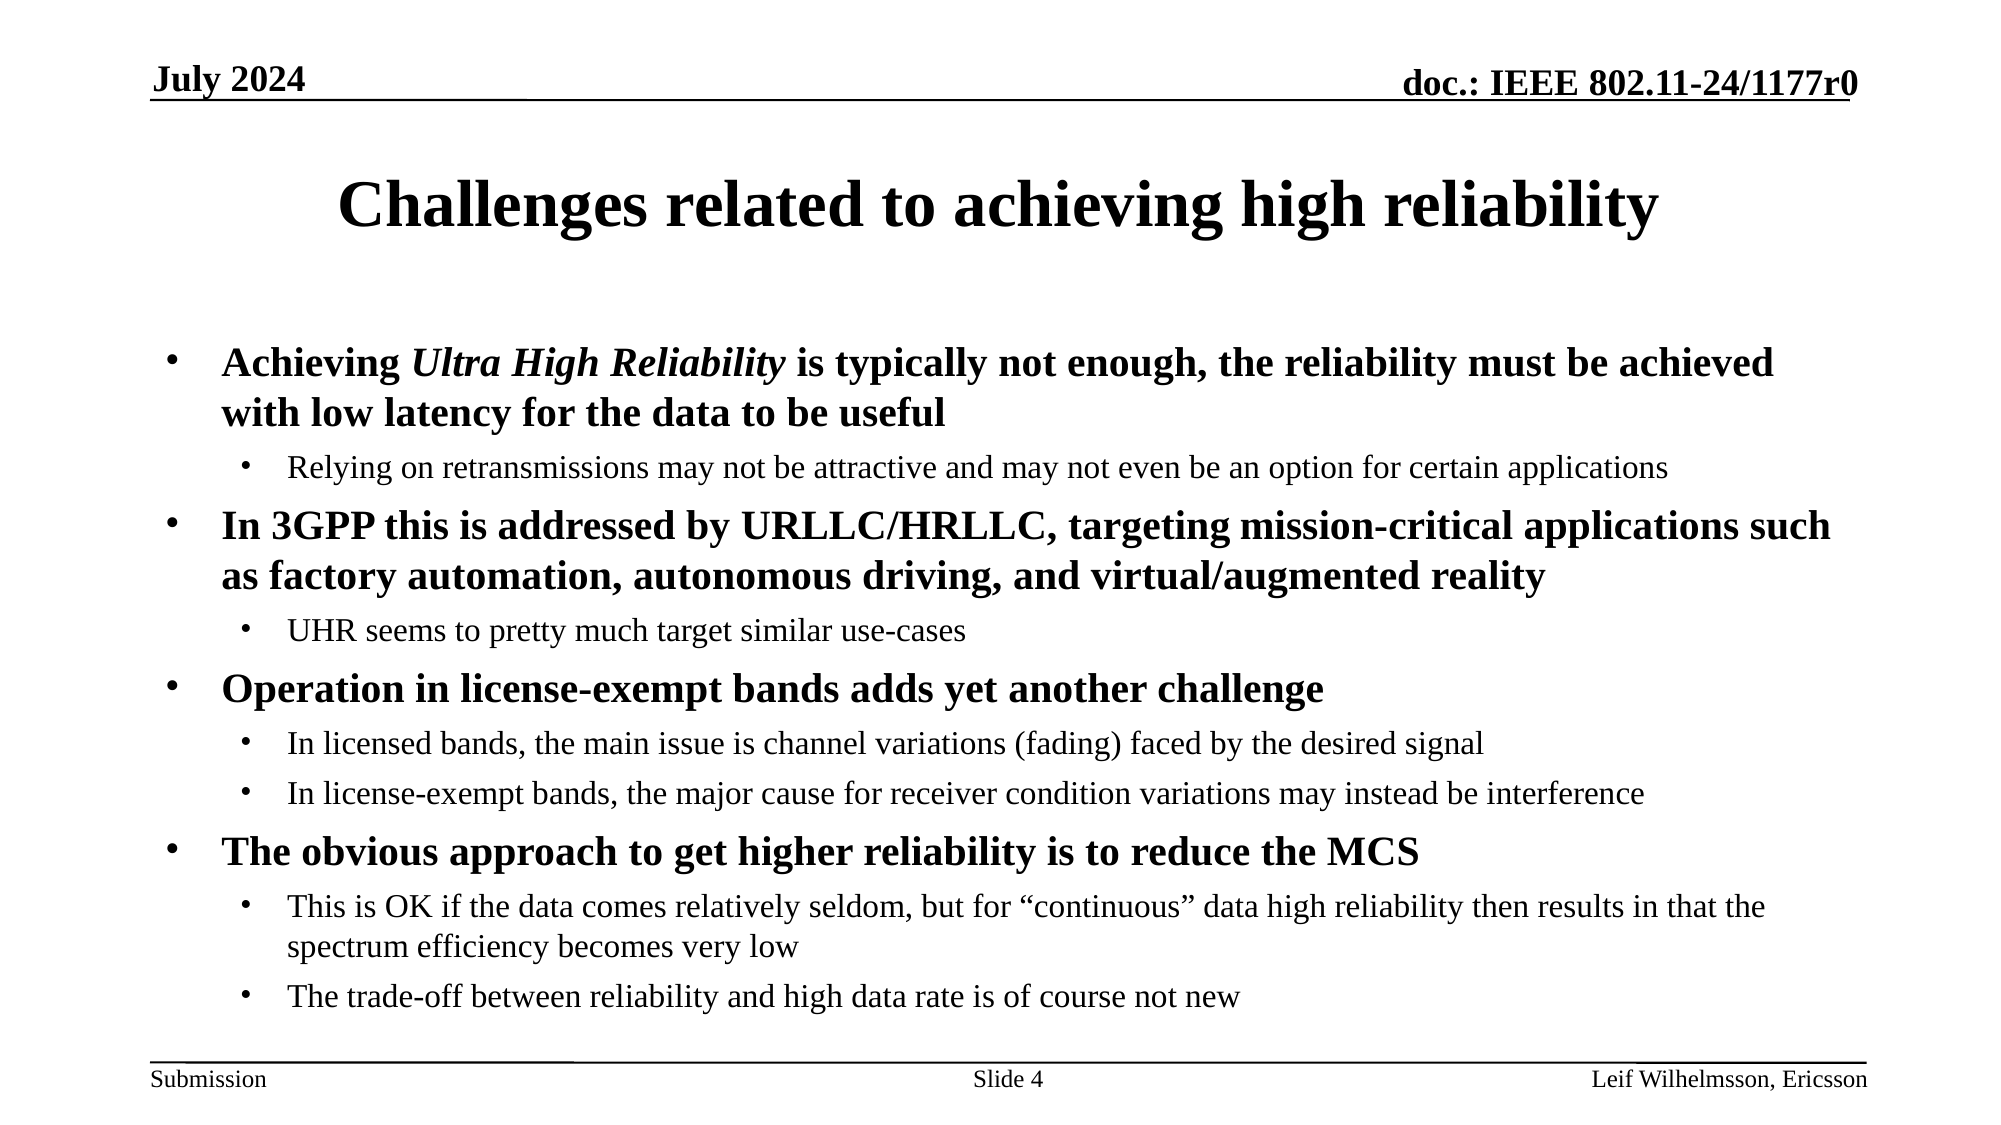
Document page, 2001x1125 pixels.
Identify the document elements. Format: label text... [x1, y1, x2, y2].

title Challenges related to achieving high reliability [149, 112, 1850, 288]
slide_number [152, 54, 563, 100]
list Achieving Ultra High Reliability is typically not enough, the reliability must be achieved with low latency for the data to be useful Relying on retransmissions may not be attractive and may not even be an option for certain applications In 3GPP this is addressed by URLLC/HRLLC, targeting mission-critical applications such as factory automation, autonomous driving, and virtual/augmented reality UHR seems to pretty much target similar use-cases Operation in license-exempt bands adds yet another challenge In licensed bands, the main issue is channel variations (fading) faced by the desired signal In license-exempt bands, the major cause for receiver condition variations may instead be interference The obvious approach to get higher reliability is to reduce the MCS This is OK if the data comes relatively seldom, but for “continuous” data high reliability then results in that the spectrum efficiency becomes very low The trade-off between reliability and high data rate is of course not new [149, 326, 1850, 1003]
slide_number Slide 4 [950, 1061, 1067, 1123]
footer Leif Wilhelmsson, Ericsson [1171, 1061, 1869, 1093]
